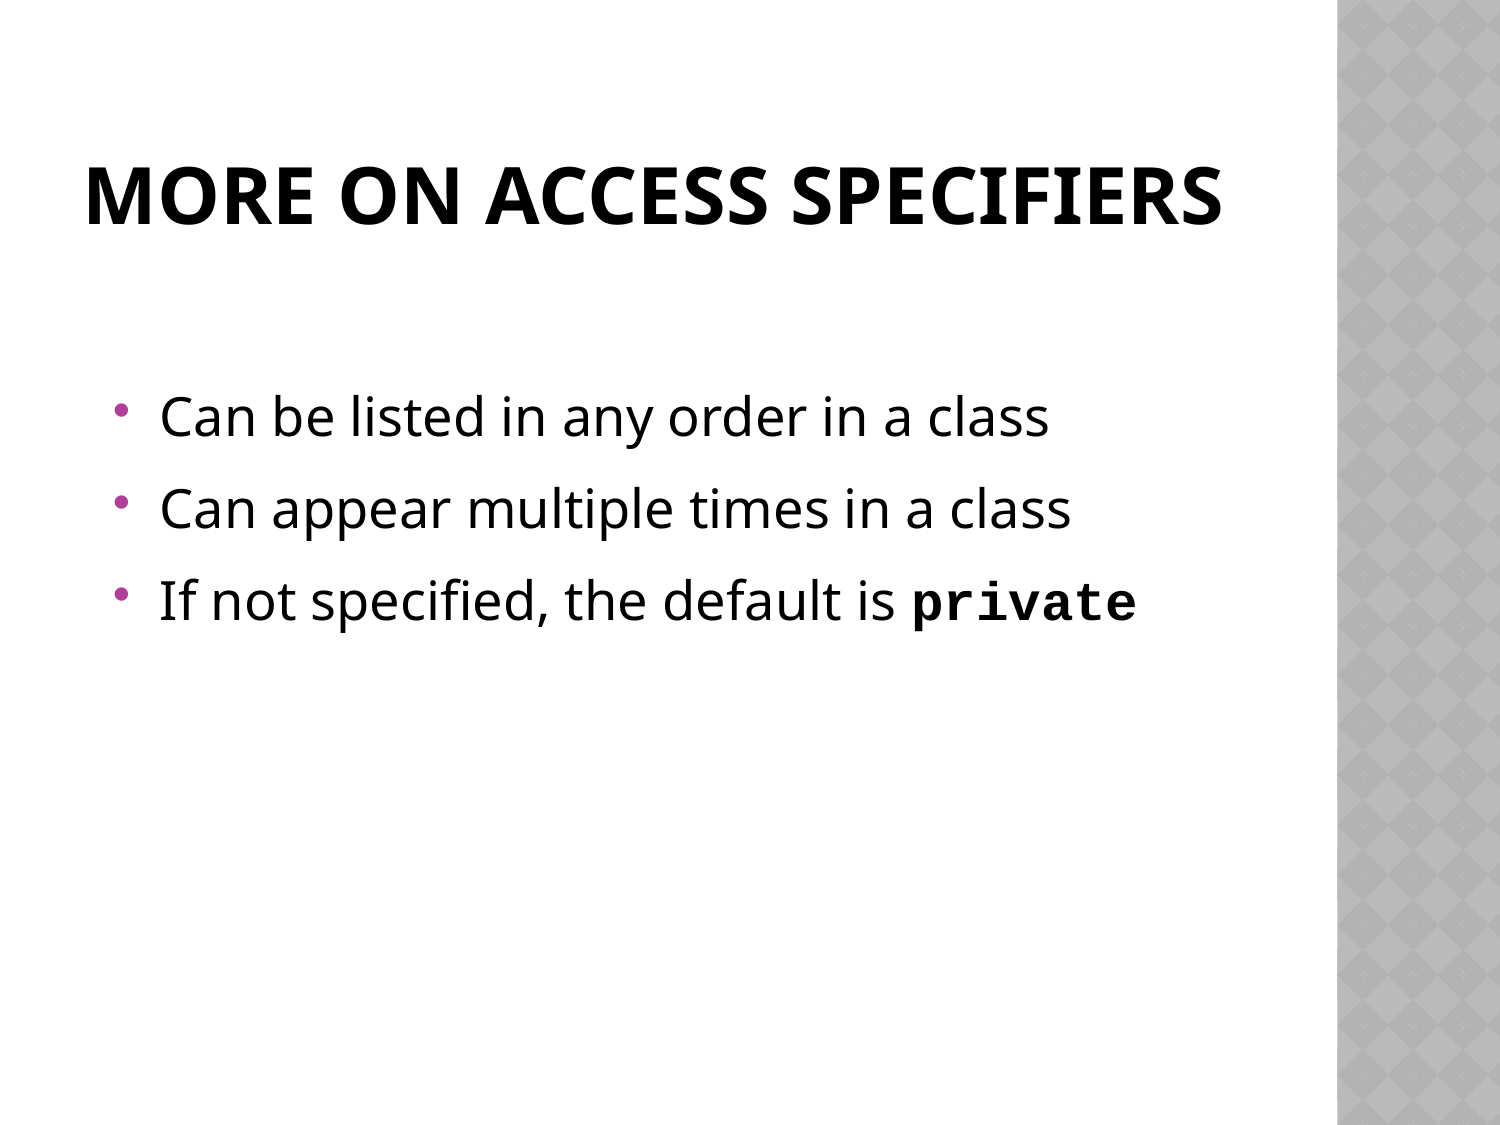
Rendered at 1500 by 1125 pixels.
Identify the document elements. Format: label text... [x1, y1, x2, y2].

list Can be listed in any order in a class Can appear multiple times in a class If not specified, the default is private [99, 374, 1376, 776]
title More on Access Specifiers [75, 52, 1263, 240]
